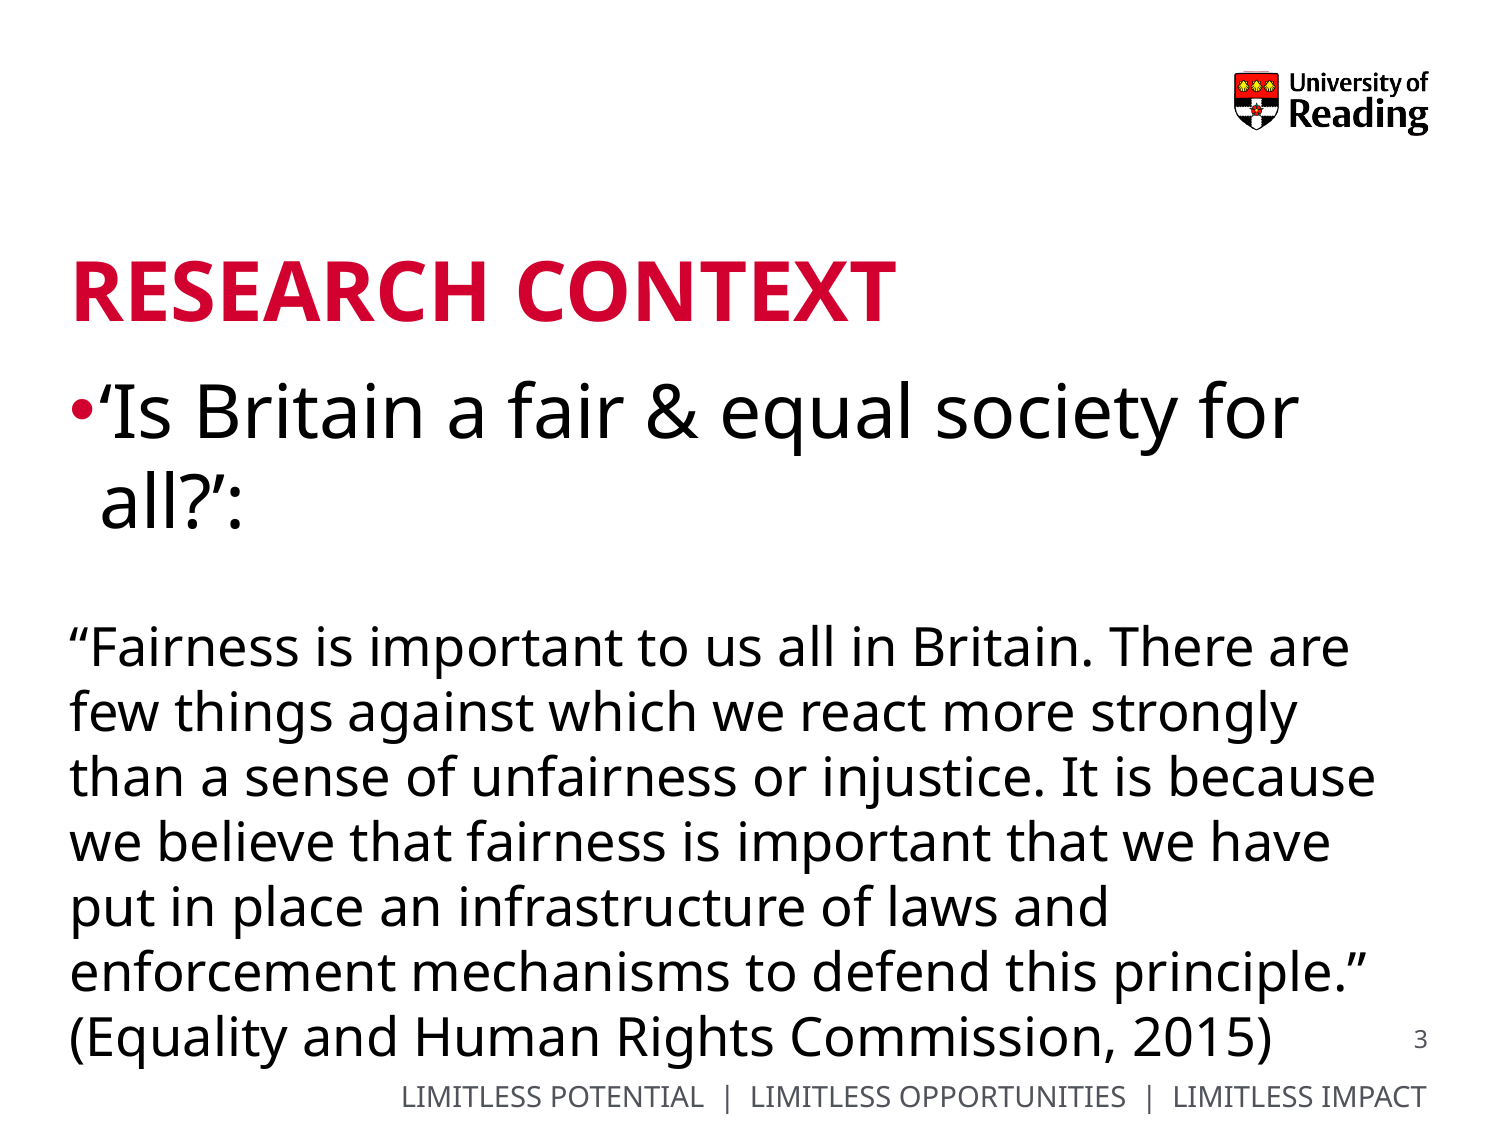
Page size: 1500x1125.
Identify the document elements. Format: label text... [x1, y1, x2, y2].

picture [1234, 71, 1429, 136]
title Research context [69, 202, 1428, 339]
slide_number 3 [1316, 1023, 1428, 1065]
list ‘Is Britain a fair & equal society for all?’: “Fairness is important to us all in Britain. There are few things against which we react more strongly than a sense of unfairness or injustice. It is because we believe that fairness is important that we have put in place an infrastructure of laws and enforcement mechanisms to defend this principle.” (Equality and Human Rights Commission, 2015) [69, 363, 1428, 1013]
